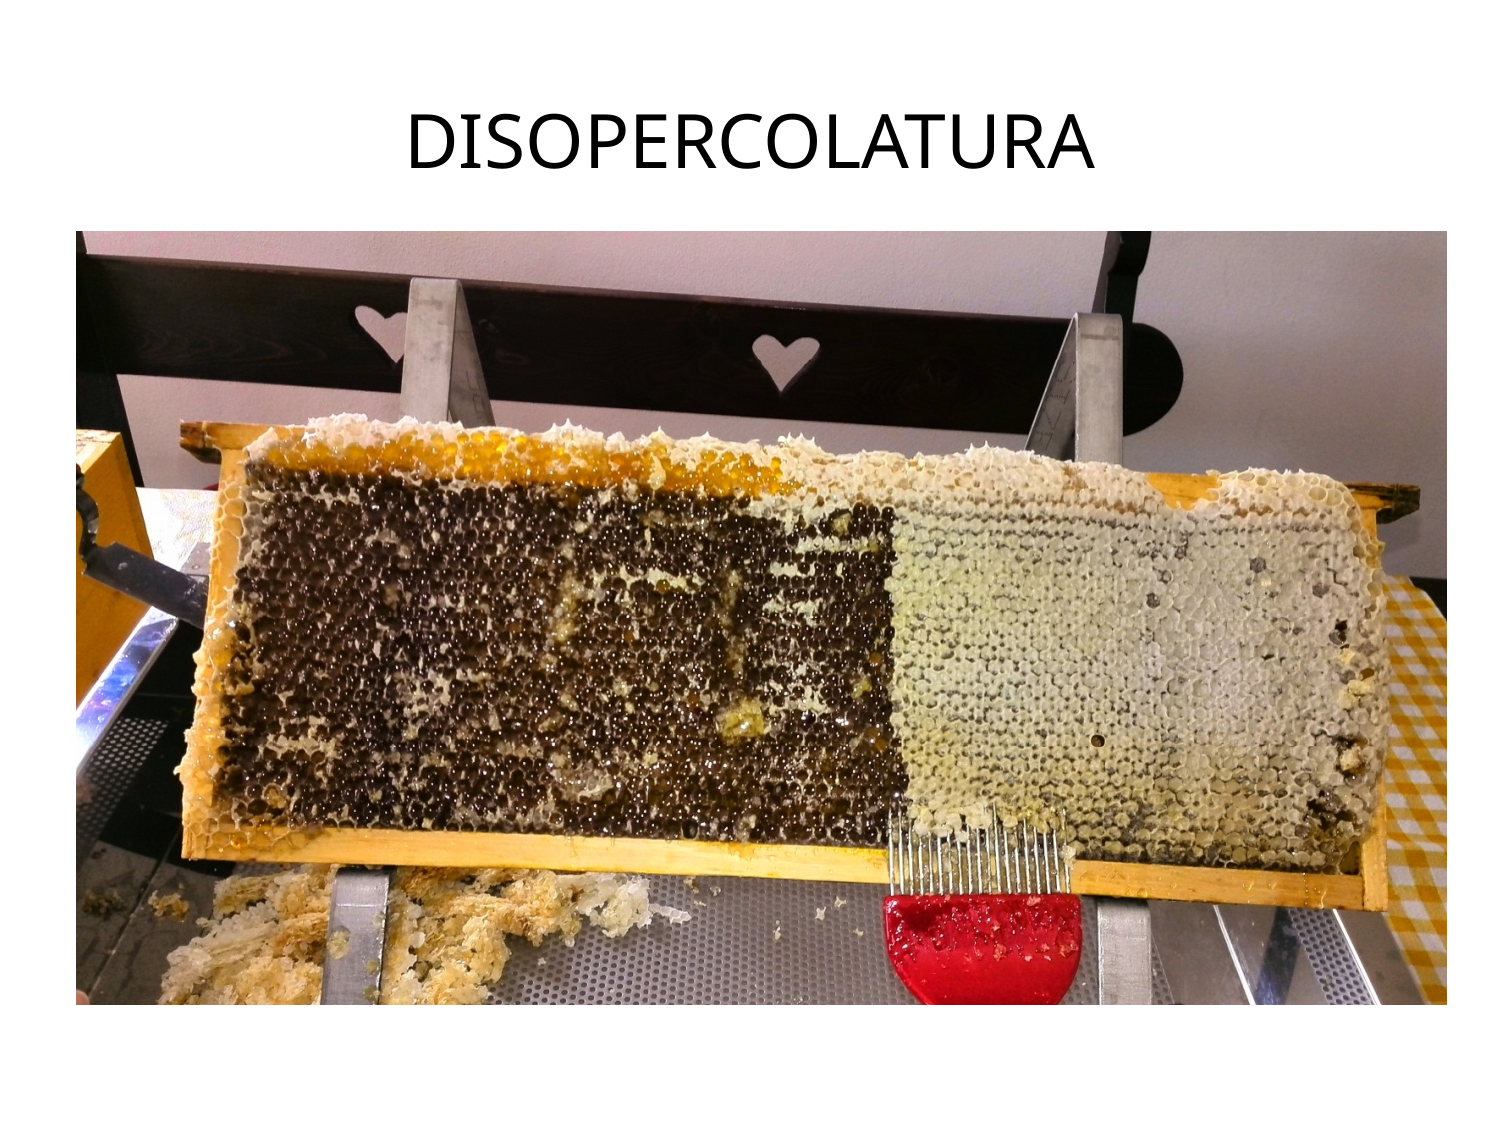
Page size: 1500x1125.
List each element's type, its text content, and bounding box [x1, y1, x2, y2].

picture [76, 231, 1448, 1005]
title DISOPERCOLATURA [75, 45, 1425, 231]
